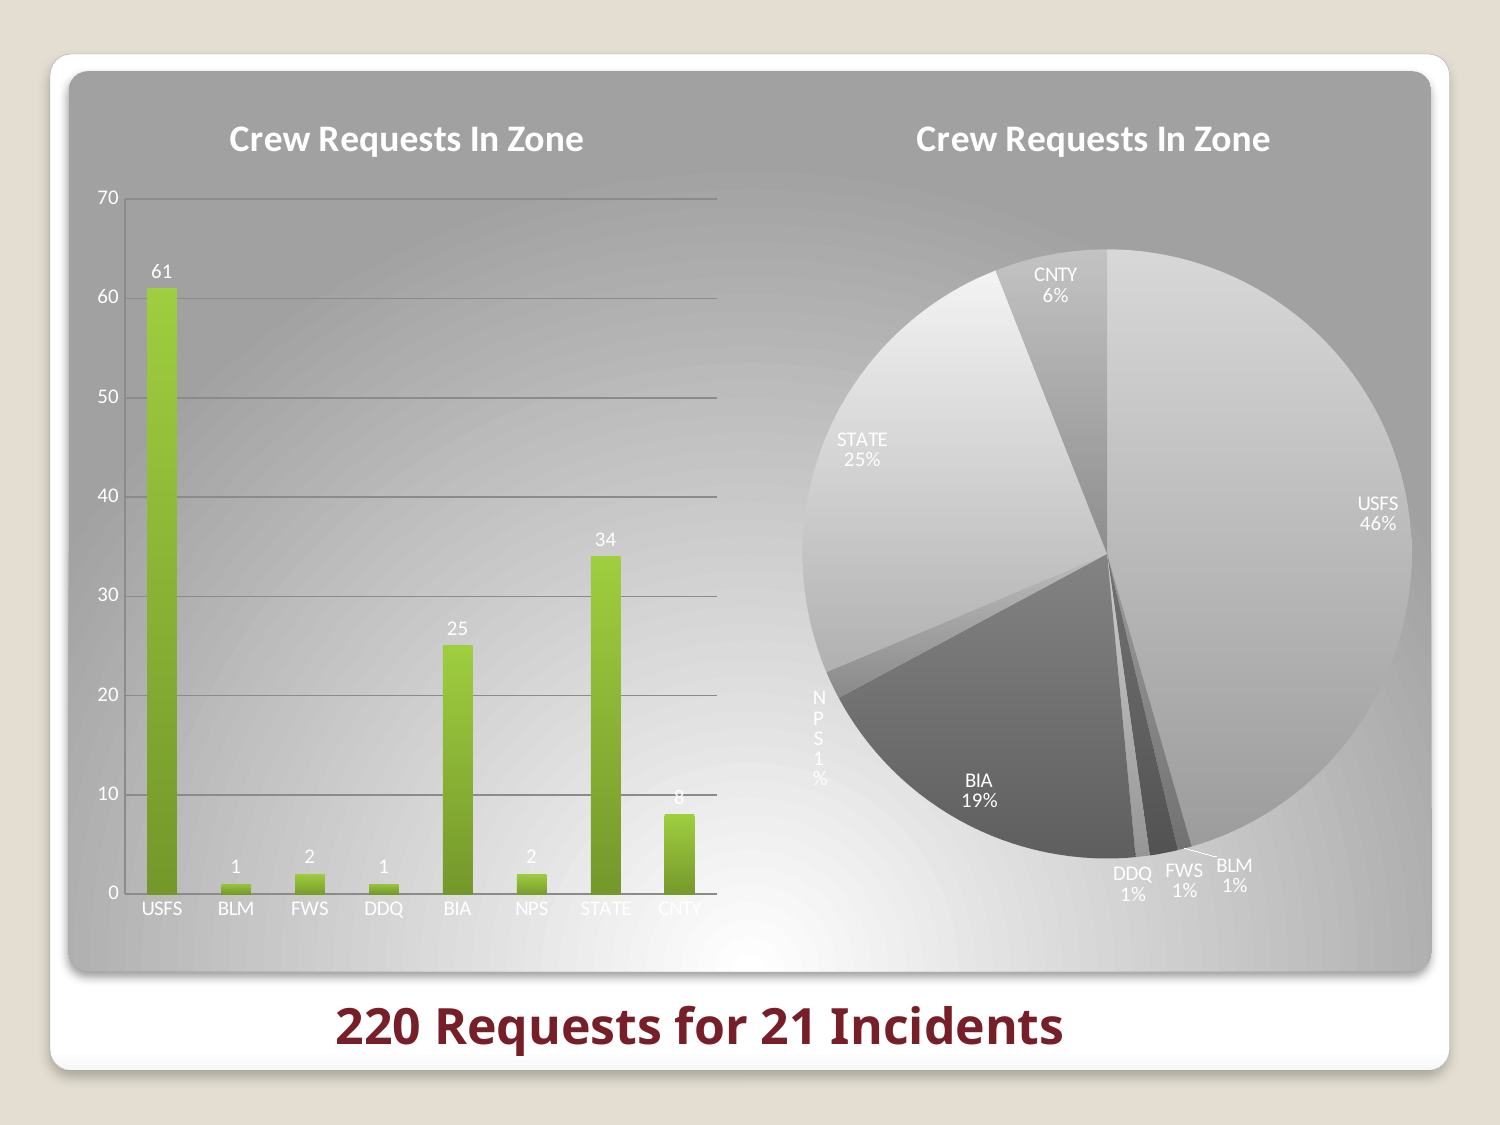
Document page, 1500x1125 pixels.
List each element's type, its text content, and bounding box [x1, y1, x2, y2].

text_box 220 Requests for 21 Incidents [187, 987, 1213, 1063]
chart [762, 86, 1426, 938]
chart [84, 86, 730, 938]
